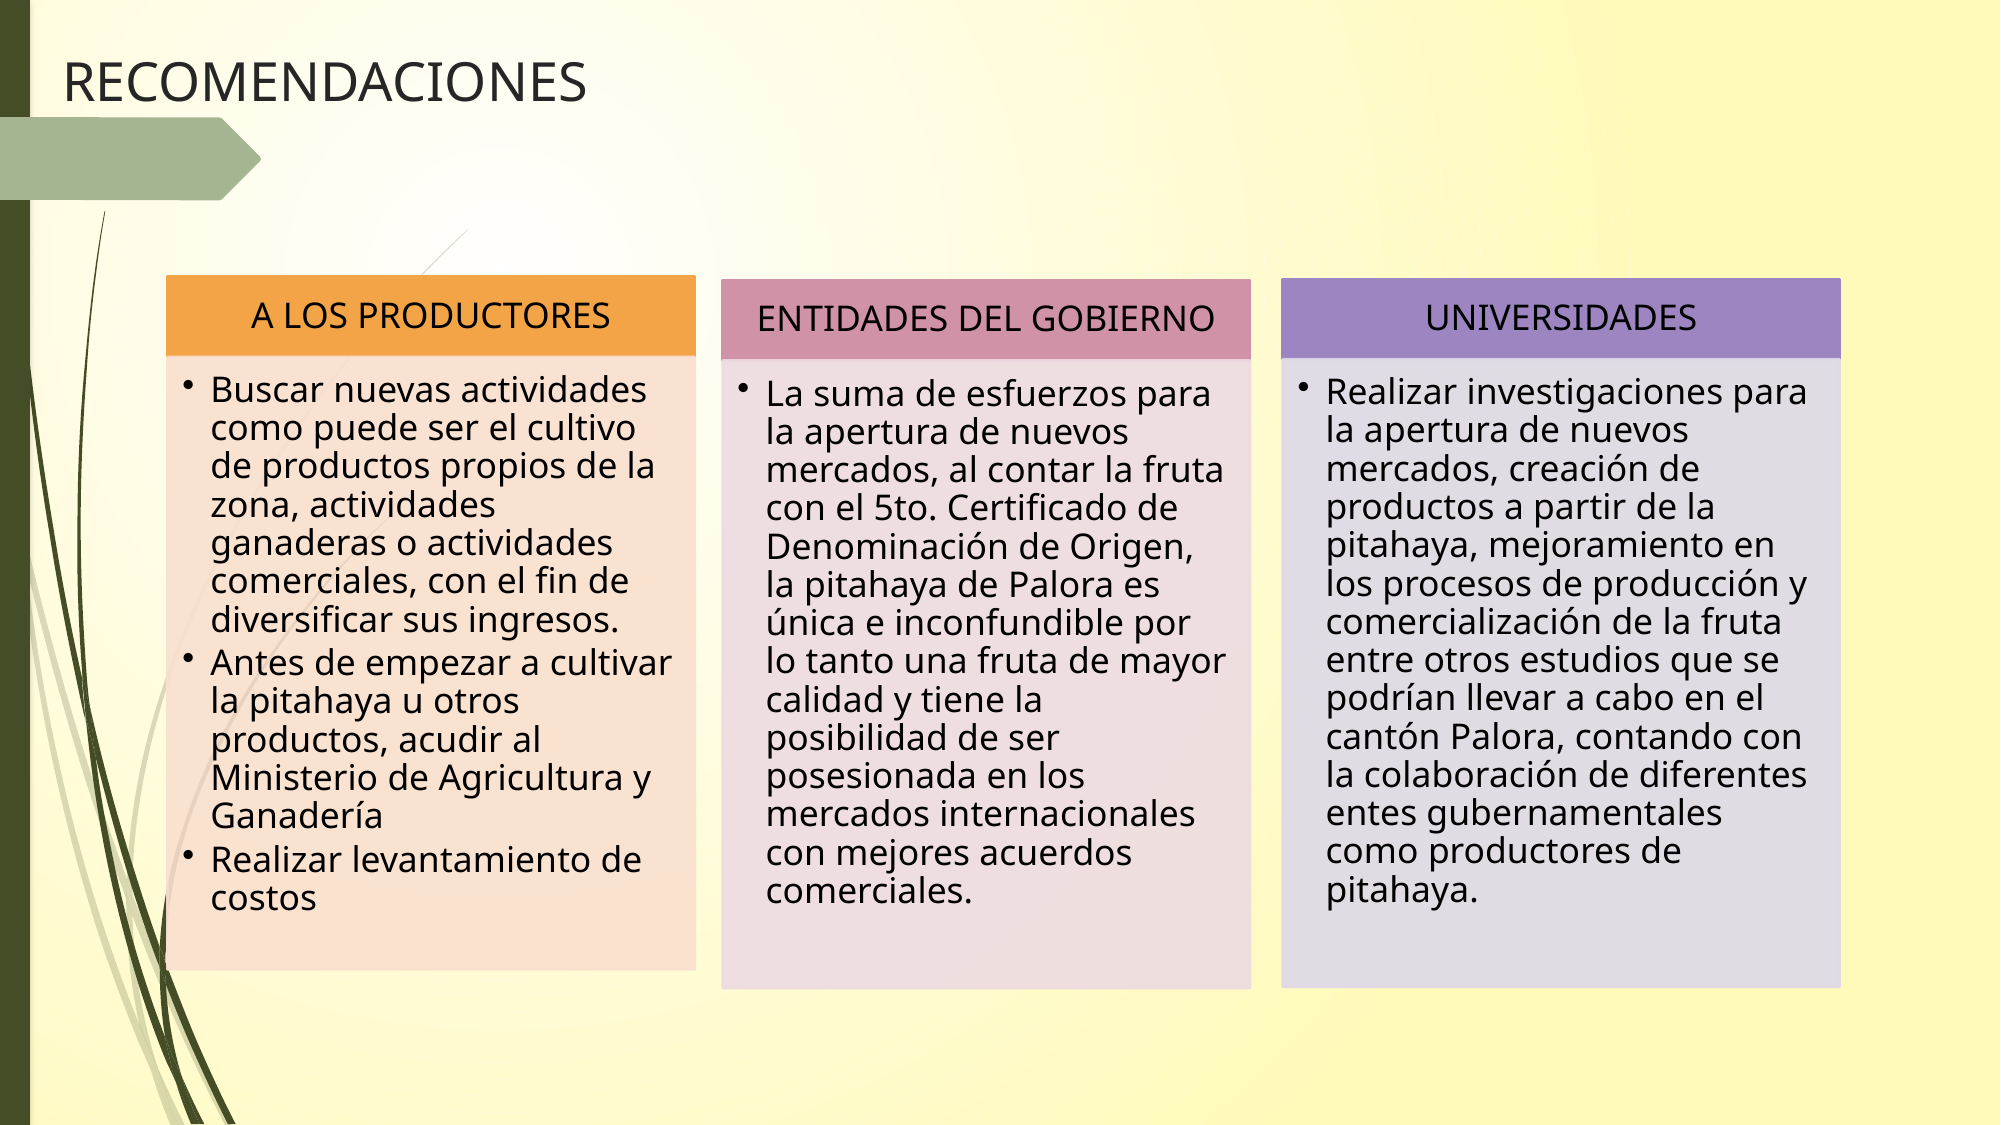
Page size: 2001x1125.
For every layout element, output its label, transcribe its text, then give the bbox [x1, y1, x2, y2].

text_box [722, 262, 1251, 1007]
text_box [167, 221, 696, 1025]
text_box RECOMENDACIONES [47, 40, 750, 121]
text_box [1282, 261, 1840, 1004]
